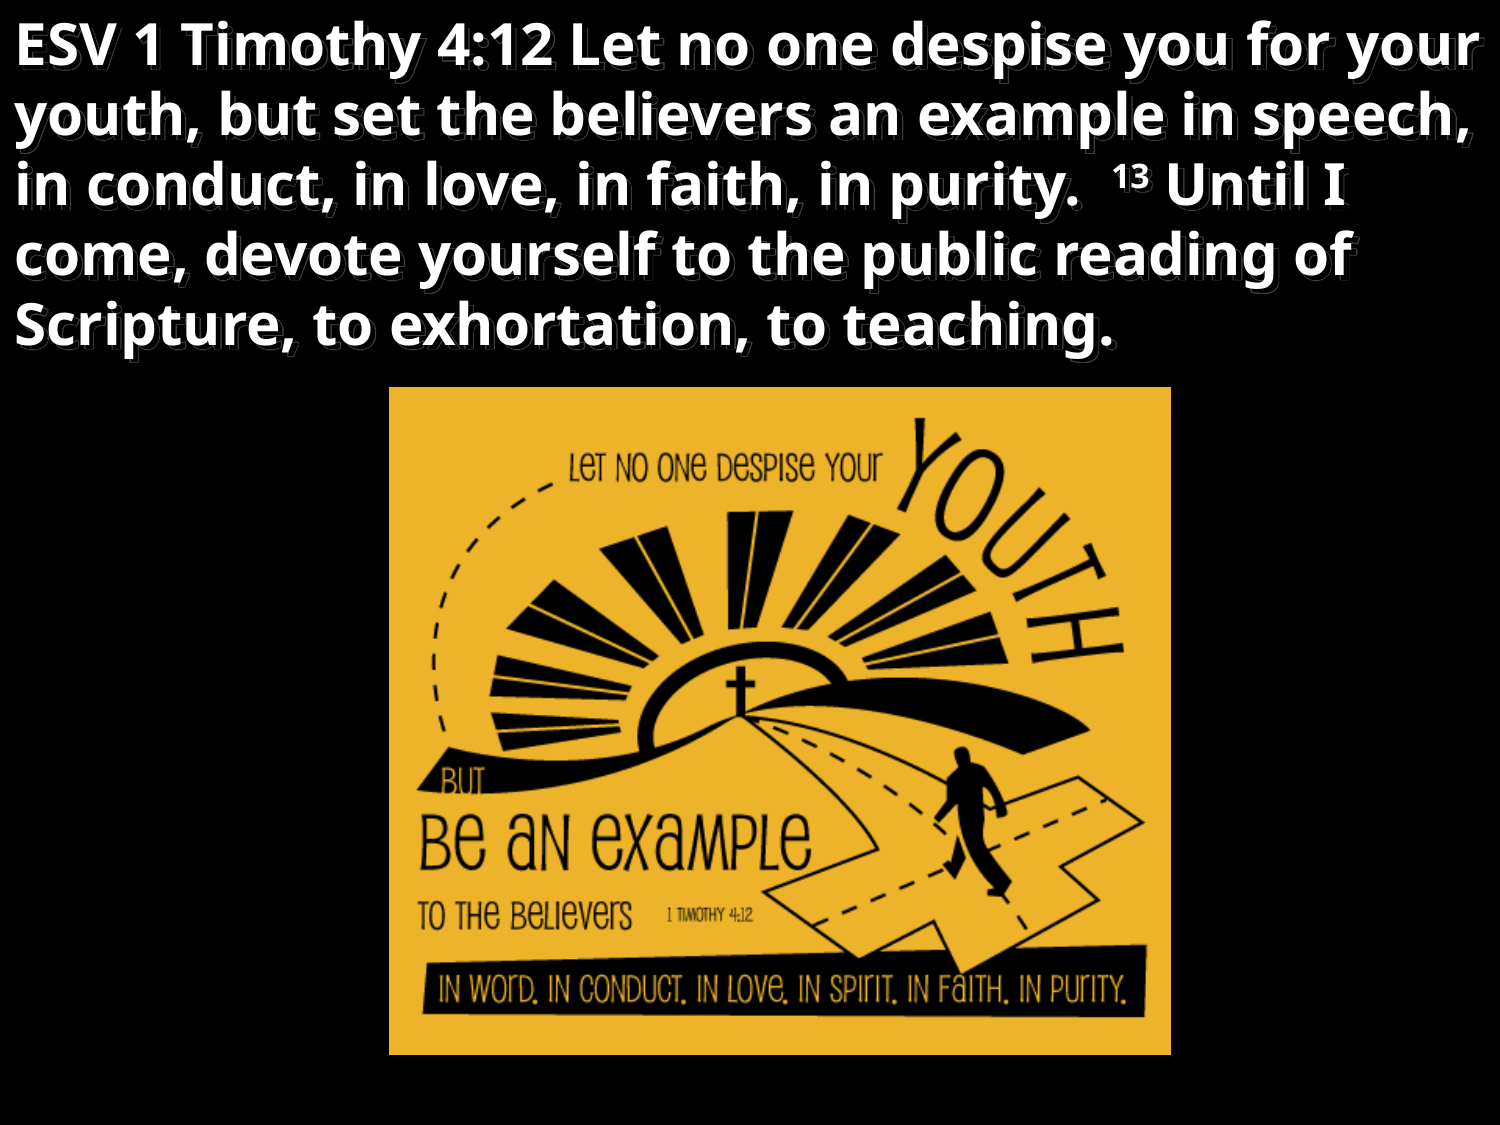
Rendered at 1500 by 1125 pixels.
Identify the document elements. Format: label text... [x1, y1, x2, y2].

picture [388, 387, 1171, 1055]
text_box ESV 1 Timothy 4:12 Let no one despise you for your youth, but set the believers an example in speech, in conduct, in love, in faith, in purity. 13 Until I come, devote yourself to the public reading of Scripture, to exhortation, to teaching. [0, 0, 1500, 365]
